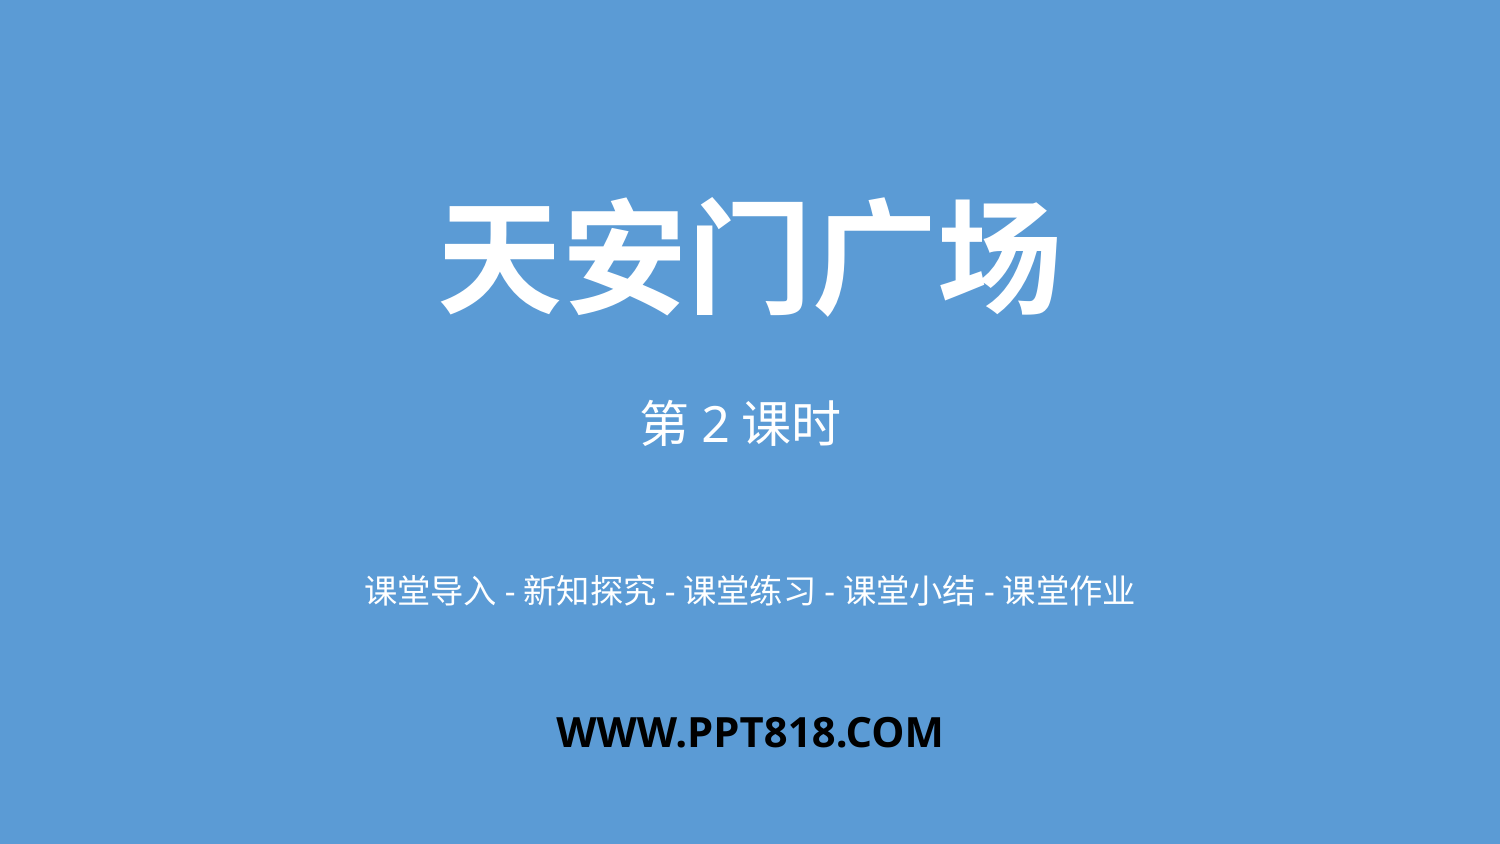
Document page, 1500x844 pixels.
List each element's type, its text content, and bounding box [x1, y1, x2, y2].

text_box 课堂导入-新知探究-课堂练习-课堂小结-课堂作业 [349, 562, 1151, 618]
text_box 天安门广场 [0, 173, 1500, 335]
text_box 第2课时 [519, 386, 962, 459]
text_box WWW.PPT818.COM [0, 693, 1500, 764]
